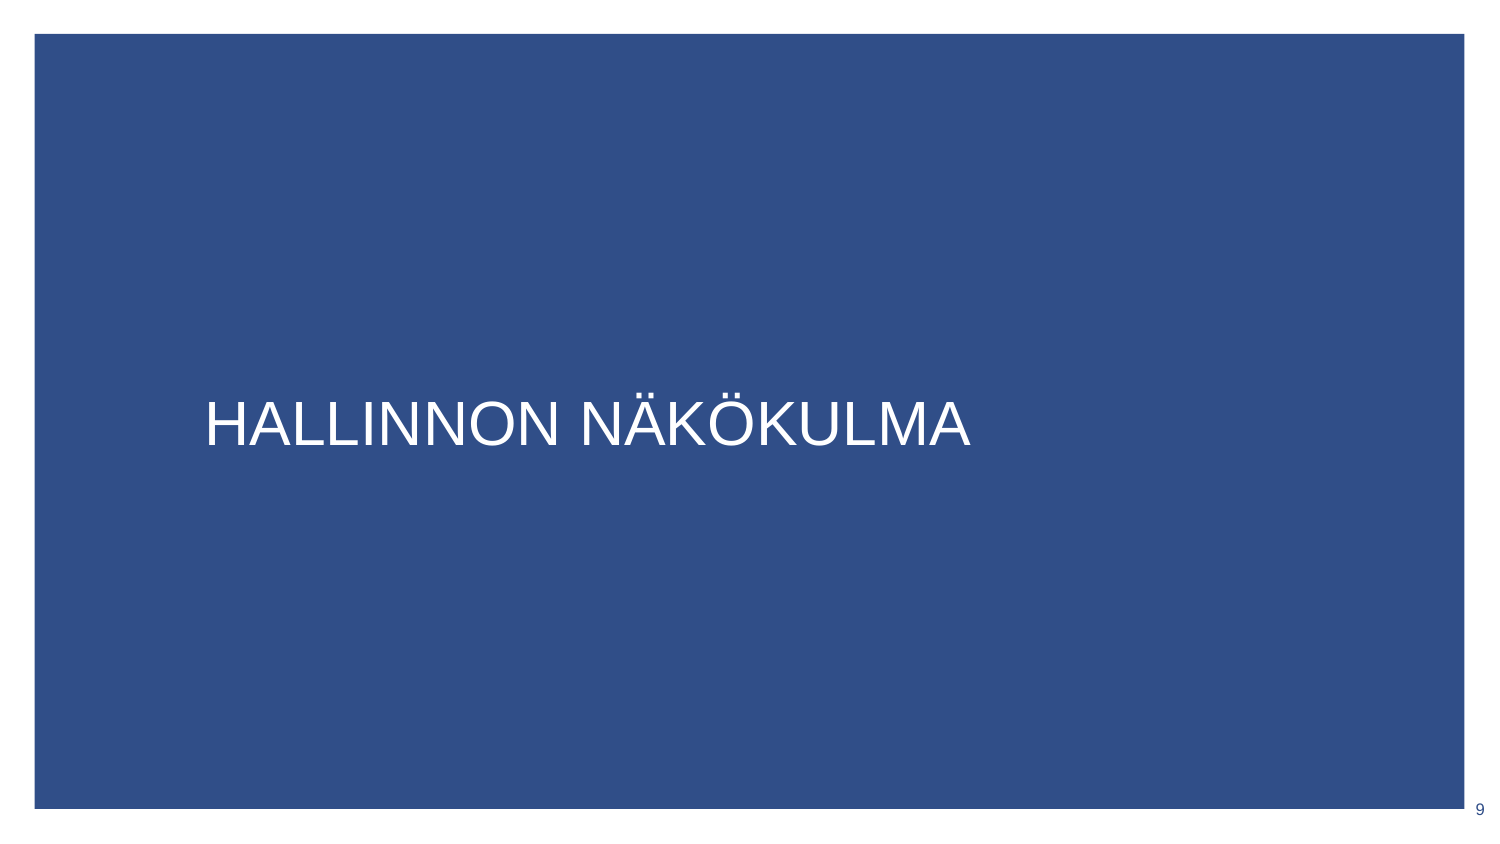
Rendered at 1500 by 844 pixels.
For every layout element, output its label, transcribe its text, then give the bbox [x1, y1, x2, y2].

title HALLINNON NÄKÖKULMA [189, 312, 1325, 529]
slide_number 9 [1421, 791, 1500, 828]
